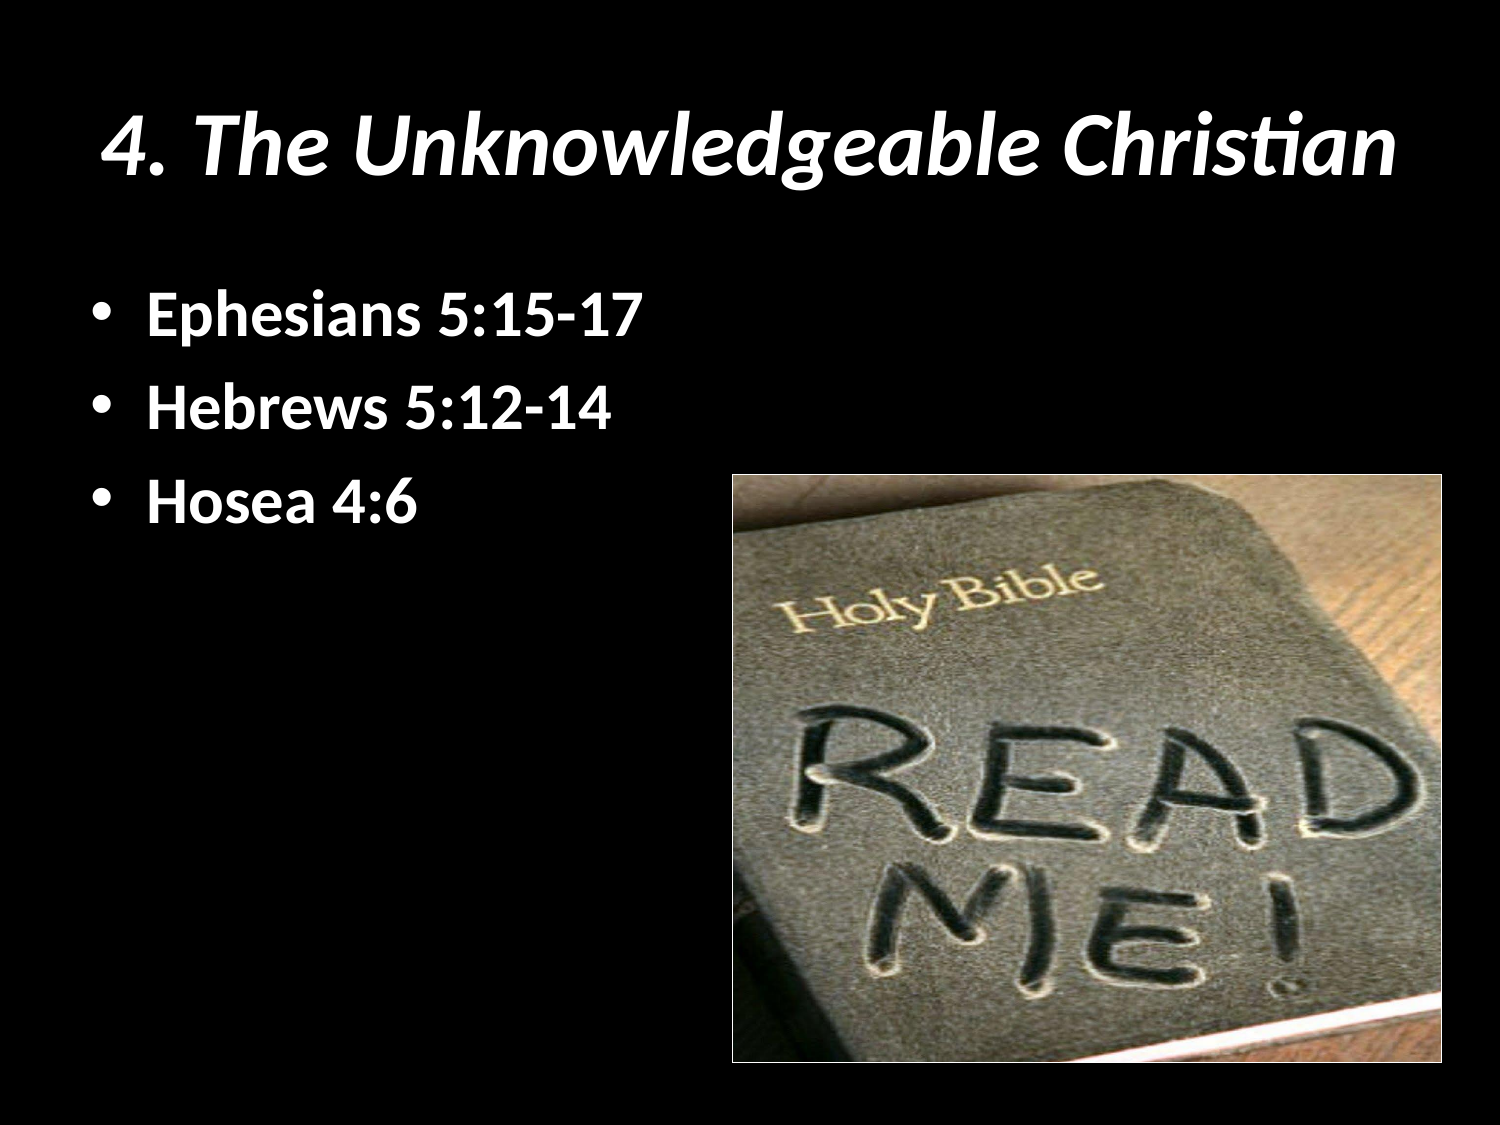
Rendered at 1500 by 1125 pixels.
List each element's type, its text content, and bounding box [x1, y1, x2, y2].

list Ephesians 5:15-17 Hebrews 5:12-14 Hosea 4:6 [75, 262, 1425, 1005]
title 4. The Unknowledgeable Christian [75, 45, 1425, 233]
picture [731, 474, 1442, 1063]
